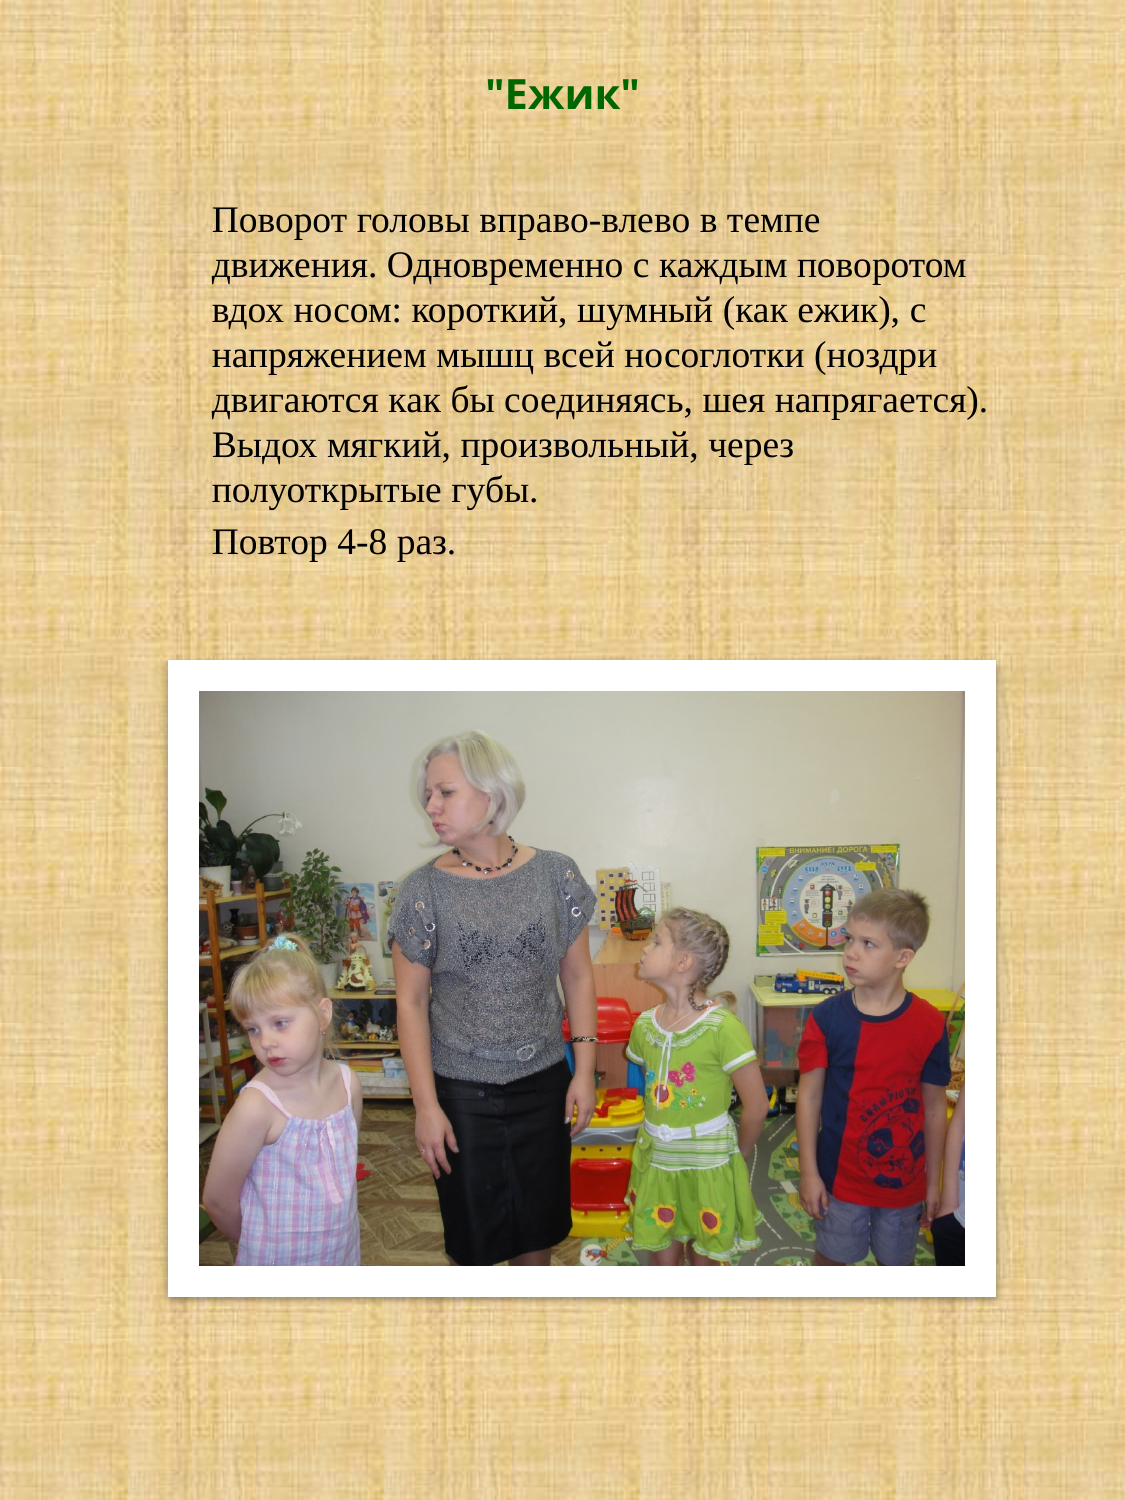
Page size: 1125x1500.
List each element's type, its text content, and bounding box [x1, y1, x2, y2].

list Поворот головы вправо-влево в темпе движения. Одновременно с каждым поворотом вдох носом: короткий, шумный (как ежик), с напряже­нием мышц всей носоглотки (ноздри двигаются как бы соединяясь, шея напрягается). Выдох мягкий, произвольный, через полуоткрытые губы. Повтор 4-8 раз. [140, 187, 1008, 869]
picture [0, 0, 1125, 1500]
title "Ежик" [56, 60, 1069, 176]
